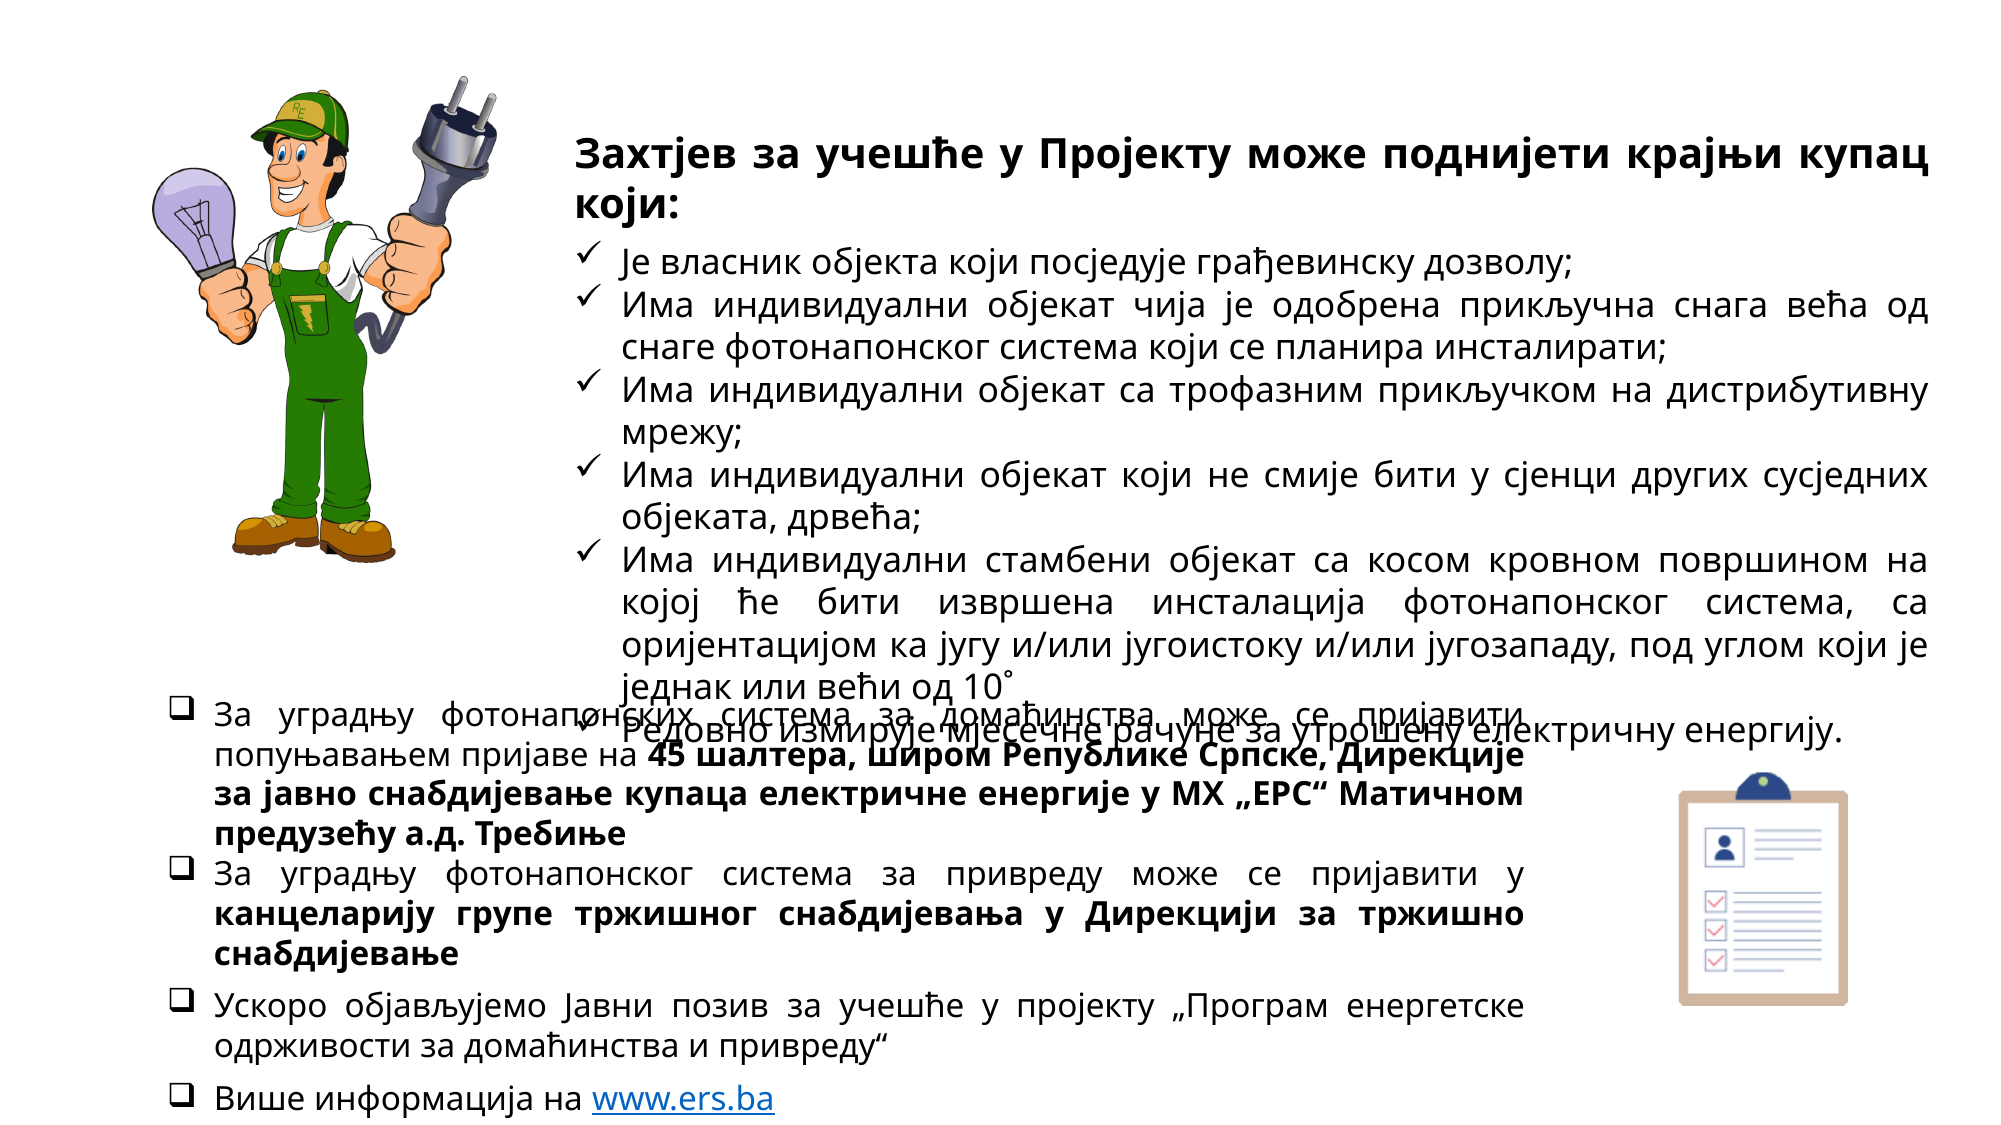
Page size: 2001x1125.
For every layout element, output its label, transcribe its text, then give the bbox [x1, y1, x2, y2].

picture [1676, 768, 1848, 1006]
picture [152, 76, 497, 563]
text_box Захтјев за учешће у Пројекту може поднијети крајњи купац који: Је власник објекта који посједује грађевинску дозволу; Има индивидуални објекат чија је одобрена прикључна снага већа од снаге фотонапонског система који се планира инсталирати; Има индивидуални објекат са трофазним прикључком на дистрибутивну мрежу; Има индивидуални објекат који не смије бити у сјенци других сусједних објеката, дрвећа; Има индивидуални стамбени објекат са косом кровном површином на којој ће бити извршена инсталација фотонапонског система, са оријентацијом ка југу и/или југоистоку и/или југозападу, под углом који је једнак или већи од 10˚ Редовно измирује мјесечне рачуне за утрошену електричну енергију. [559, 119, 1945, 757]
text_box За уградњу фотонапонских система за домаћинства може се пријавити попуњавањем пријаве на 45 шалтера, широм Републике Српске, Дирекције за јавно снабдијевање купаца електричне енергије у МХ „ЕРС“ Матичном предузећу а.д. Требиње За уградњу фотонапонског система за привреду може се пријавити у канцеларију групе тржишног снабдијевања у Дирекцији за тржишно снабдијевање Ускоро објављујемо Јавни позив за учешће у пројекту „Програм енергетске одрживости за домаћинства и привреду“ Више информација на www.ers.ba [152, 685, 1541, 1125]
